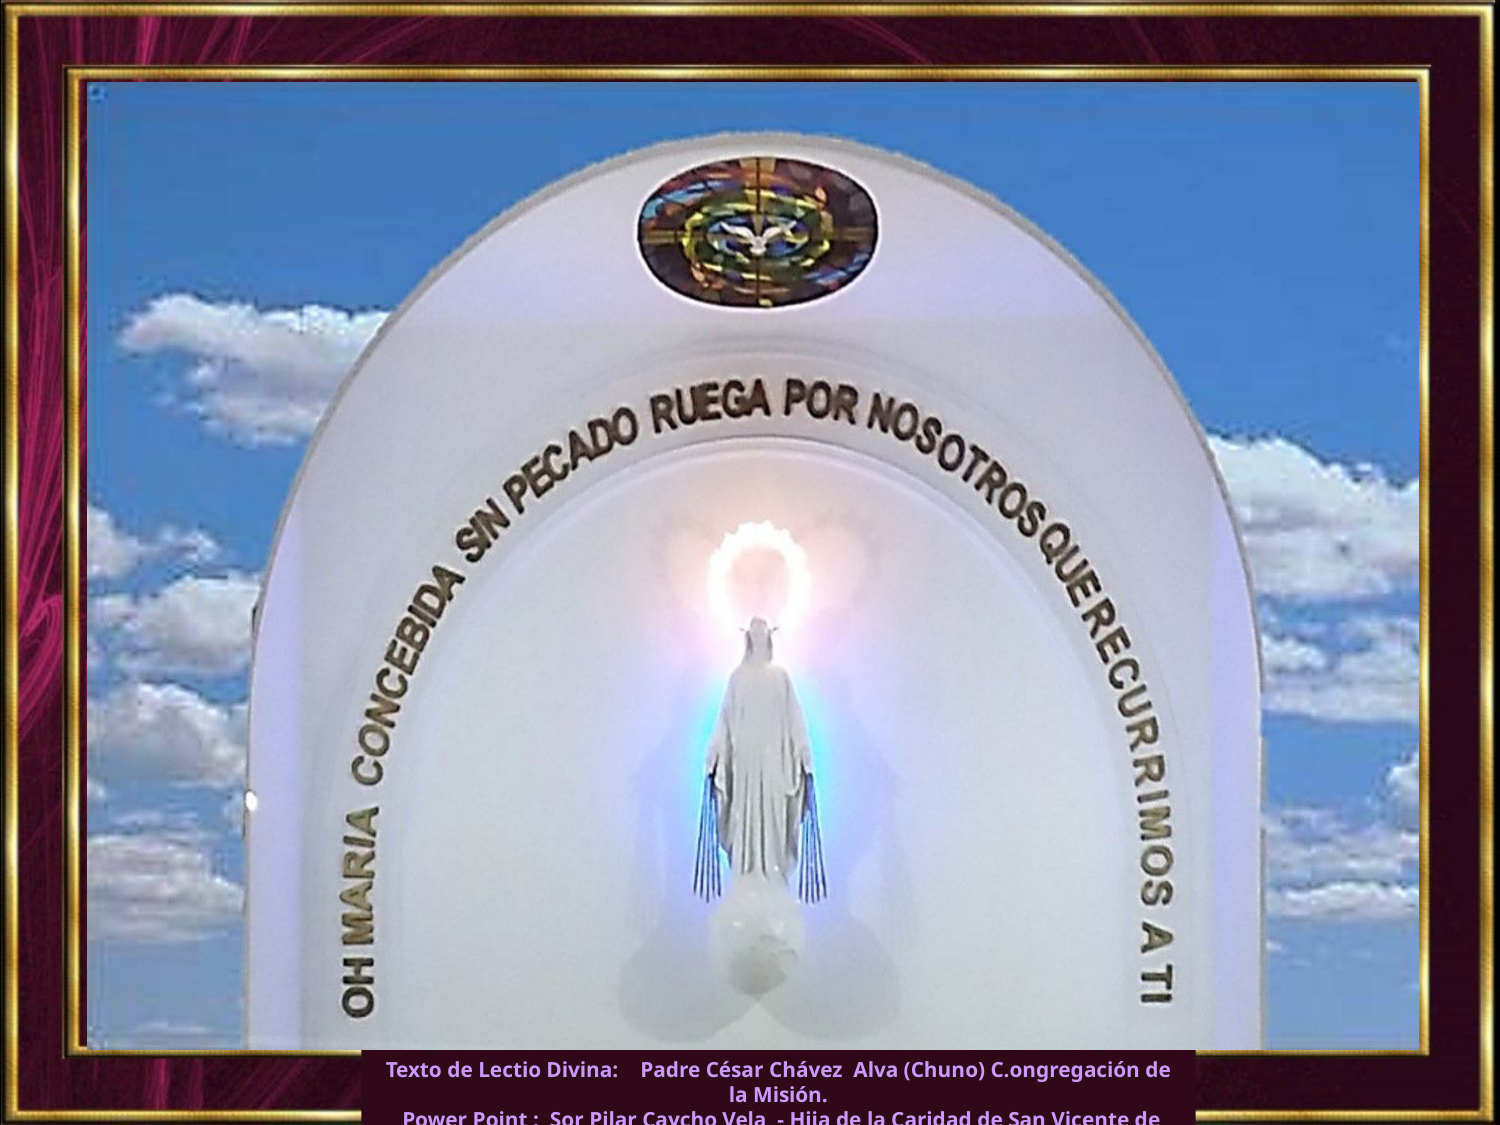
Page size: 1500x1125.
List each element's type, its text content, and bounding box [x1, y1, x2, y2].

text_box Texto de Lectio Divina: Padre César Chávez Alva (Chuno) C.ongregación de la Misión. Power Point : Sor Pilar Caycho Vela - Hija de la Caridad de San Vicente de Paúl [361, 1057, 1196, 1125]
picture [0, 0, 1500, 1125]
